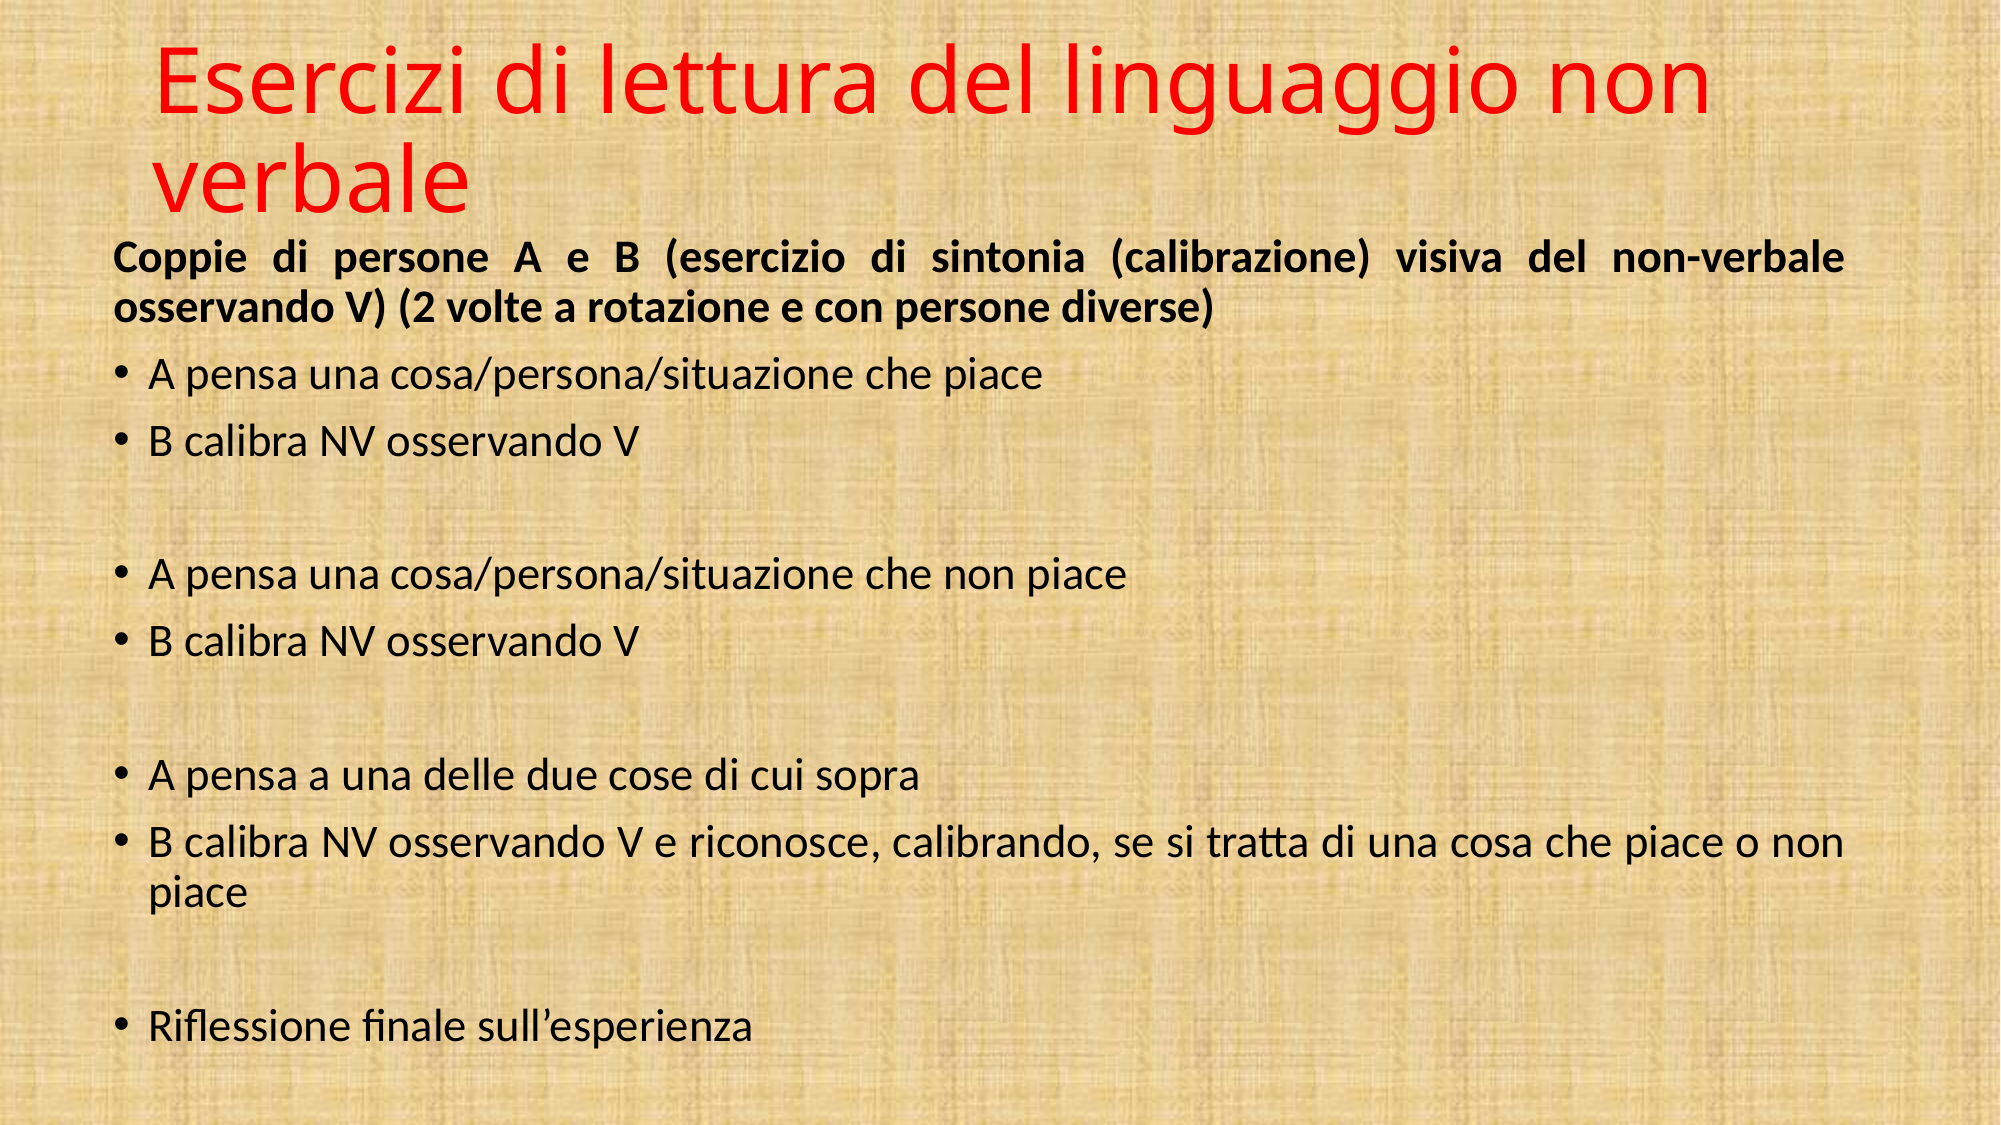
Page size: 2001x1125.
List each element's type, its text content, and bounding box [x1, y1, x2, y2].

title Esercizi di lettura del linguaggio non verbale [137, 59, 1863, 207]
picture [0, 0, 2001, 1125]
list Coppie di persone A e B (esercizio di sintonia (calibrazione) visiva del non-verbale osservando V) (2 volte a rotazione e con persone diverse) A pensa una cosa/persona/situazione che piace B calibra NV osservando V A pensa una cosa/persona/situazione che non piace B calibra NV osservando V A pensa a una delle due cose di cui sopra B calibra NV osservando V e riconosce, calibrando, se si tratta di una cosa che piace o non piace Riflessione finale sull’esperienza [98, 224, 1863, 1066]
